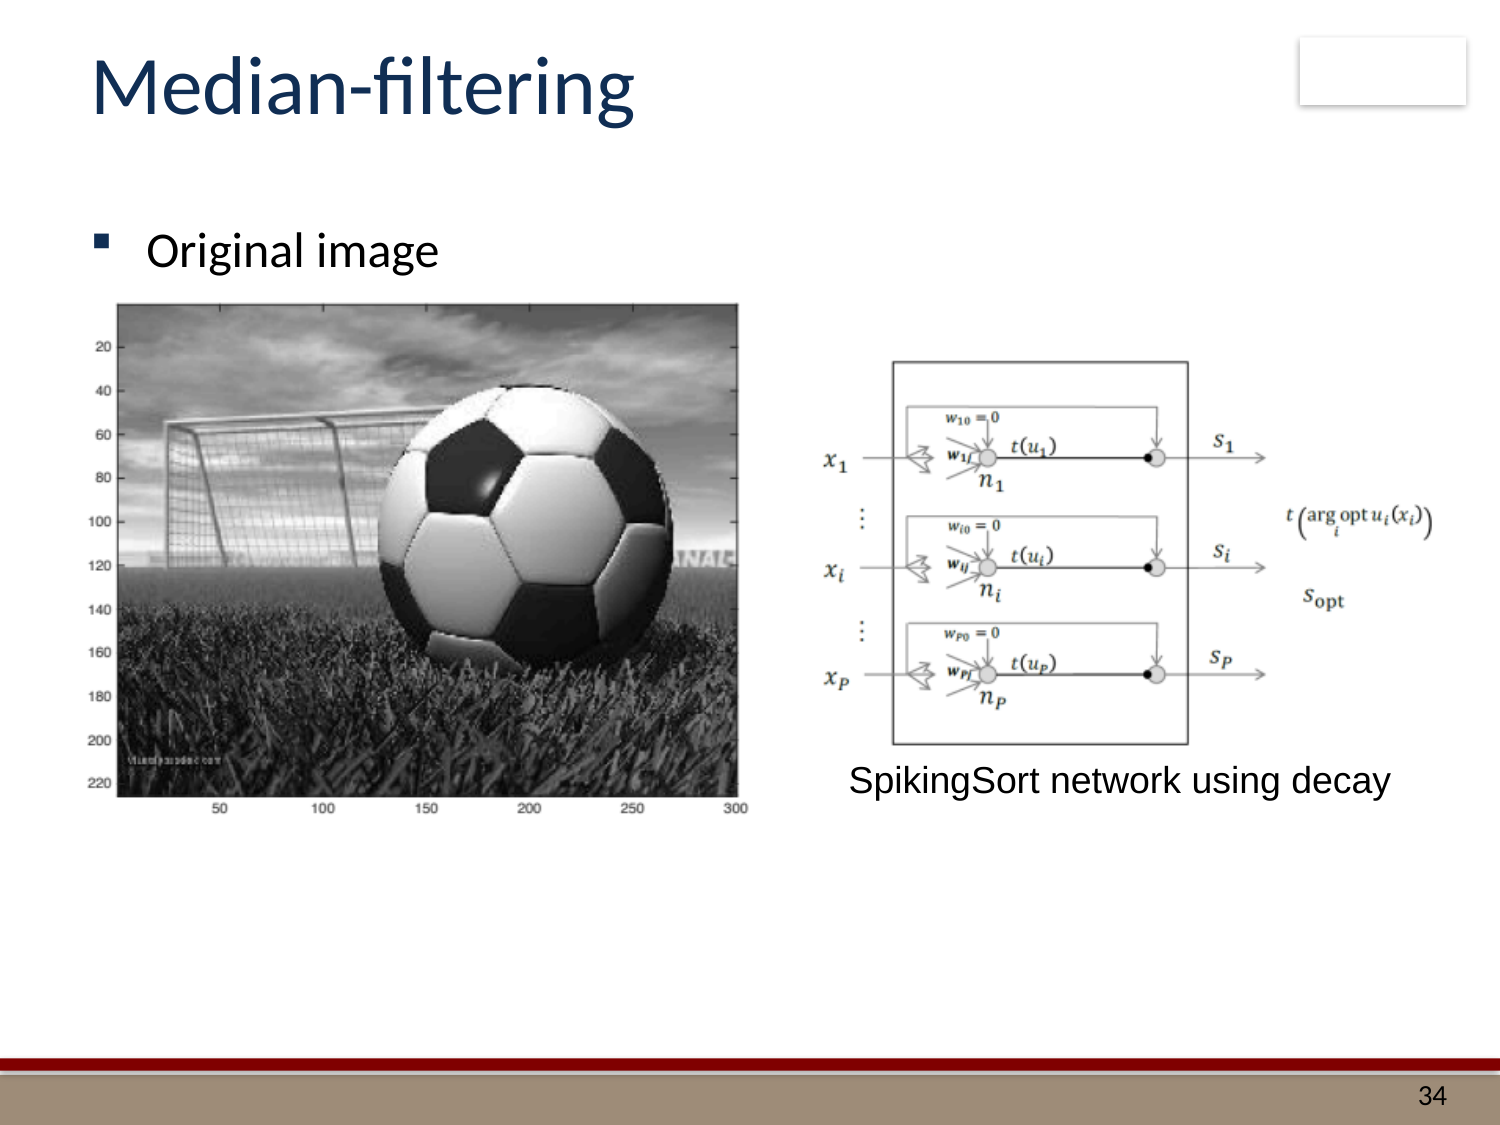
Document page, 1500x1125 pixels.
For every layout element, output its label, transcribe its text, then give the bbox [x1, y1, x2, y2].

title Median-filtering [74, 0, 1426, 163]
text_box SpikingSort network using decay [833, 770, 1407, 809]
picture [798, 347, 1442, 761]
slide_number 34 [1362, 1068, 1463, 1125]
list Original image [74, 209, 1426, 1006]
picture [74, 284, 763, 823]
